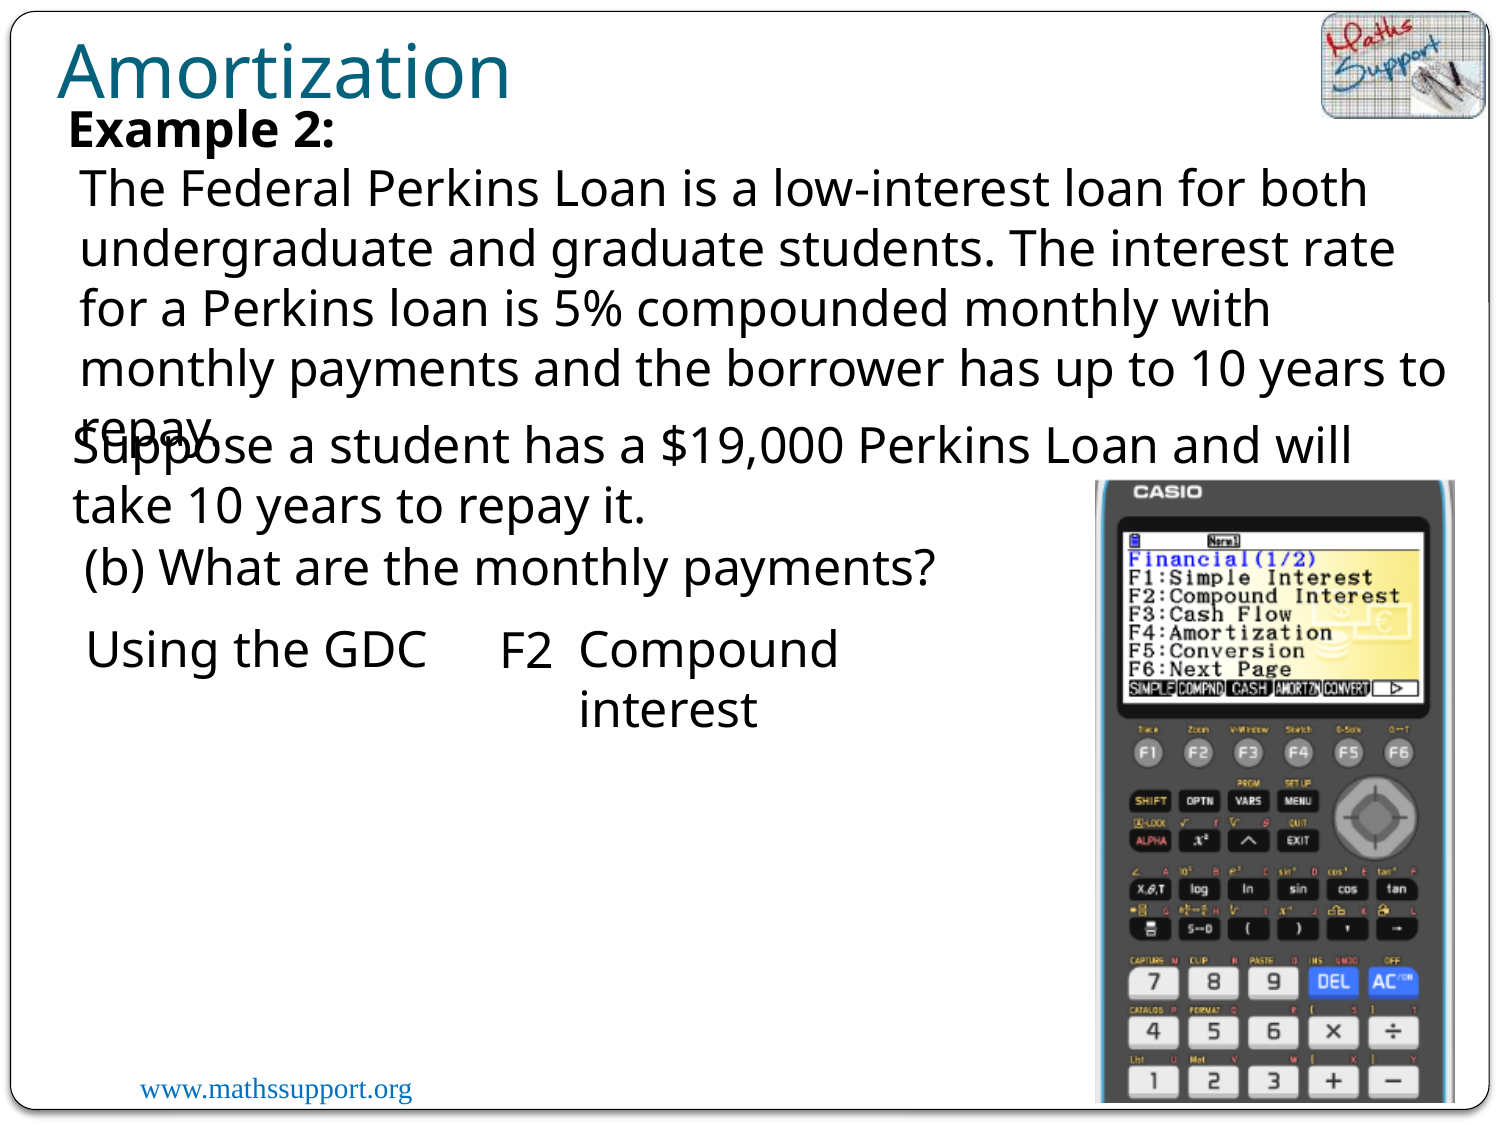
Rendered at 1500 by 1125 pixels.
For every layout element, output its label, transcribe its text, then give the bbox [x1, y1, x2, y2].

text_box Using the GDC [70, 610, 444, 686]
picture [1408, 12, 1486, 16]
text_box Compound interest [563, 610, 1048, 746]
text_box F2 [484, 611, 610, 686]
text_box (b) What are the monthly payments? [69, 528, 965, 604]
text_box [1324, 16, 1488, 118]
text_box Amortization [57, 5, 1408, 114]
text_box The Federal Perkins Loan is a low-interest loan for both undergraduate and graduate students. The interest rate for a Perkins loan is 5% compounded monthly with monthly payments and the borrower has up to 10 years to repay. [64, 148, 1465, 464]
text_box Example 2: [53, 89, 391, 165]
text_box Suppose a student has a $19,000 Perkins Loan and will take 10 years to repay it. [58, 406, 1417, 542]
picture [1094, 479, 1455, 1103]
picture [1321, 114, 1486, 119]
text_box [130, 1074, 414, 1109]
